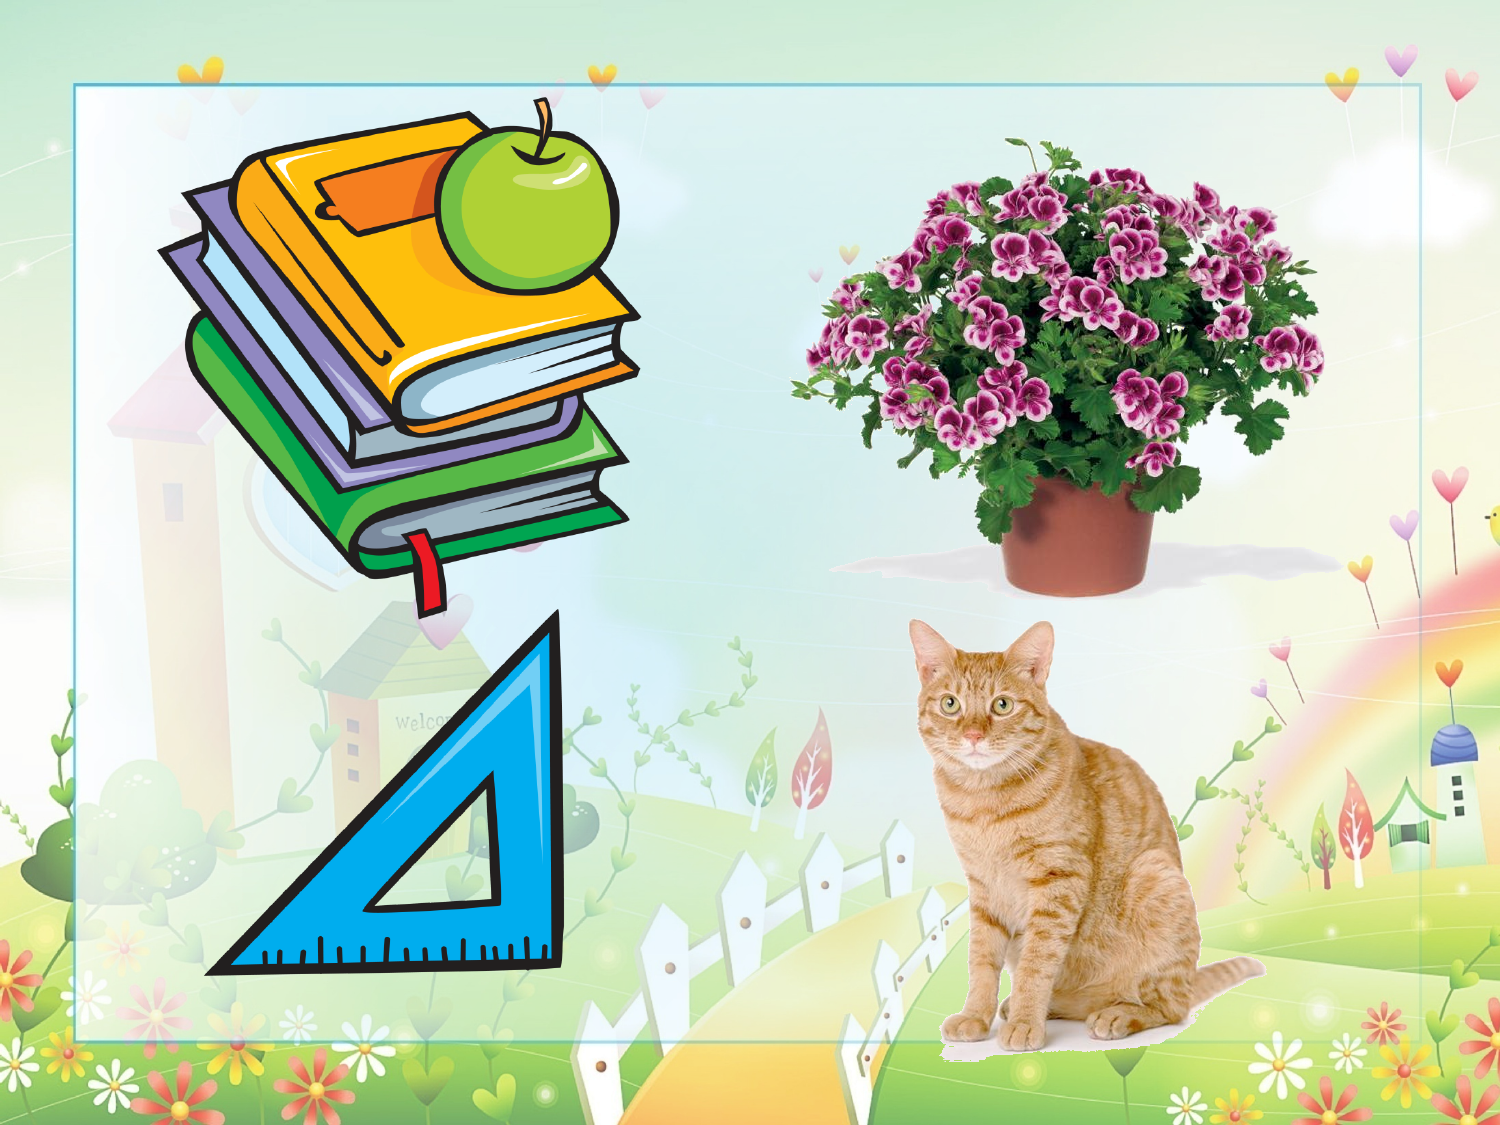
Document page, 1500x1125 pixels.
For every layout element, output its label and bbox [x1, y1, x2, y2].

picture [128, 93, 697, 1071]
picture [773, 116, 1372, 1067]
